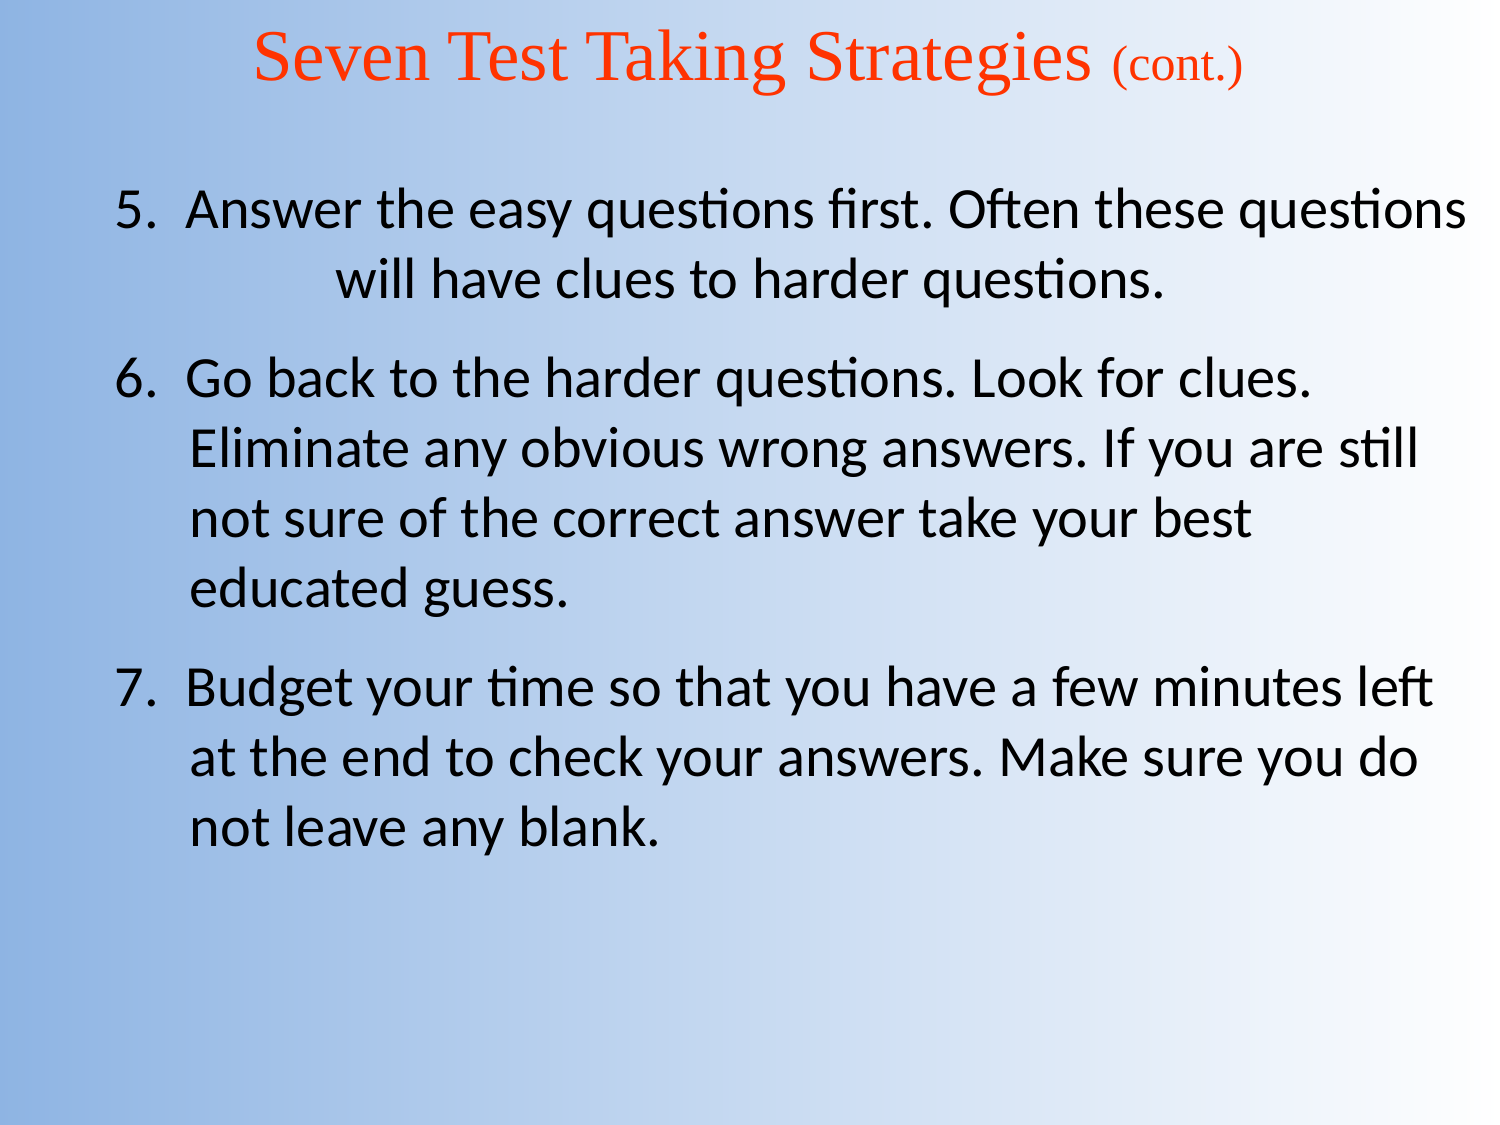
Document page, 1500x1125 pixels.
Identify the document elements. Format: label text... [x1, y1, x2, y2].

text_box Seven Test Taking Strategies (cont.) [237, 0, 1370, 103]
list 5. Answer the easy questions first. Often these questions will have clues to harder questions. 6. Go back to the harder questions. Look for clues. Eliminate any obvious wrong answers. If you are still not sure of the correct answer take your best educated guess. 7. Budget your time so that you have a few minutes left at the end to check your answers. Make sure you do not leave any blank. [99, 162, 1500, 1050]
